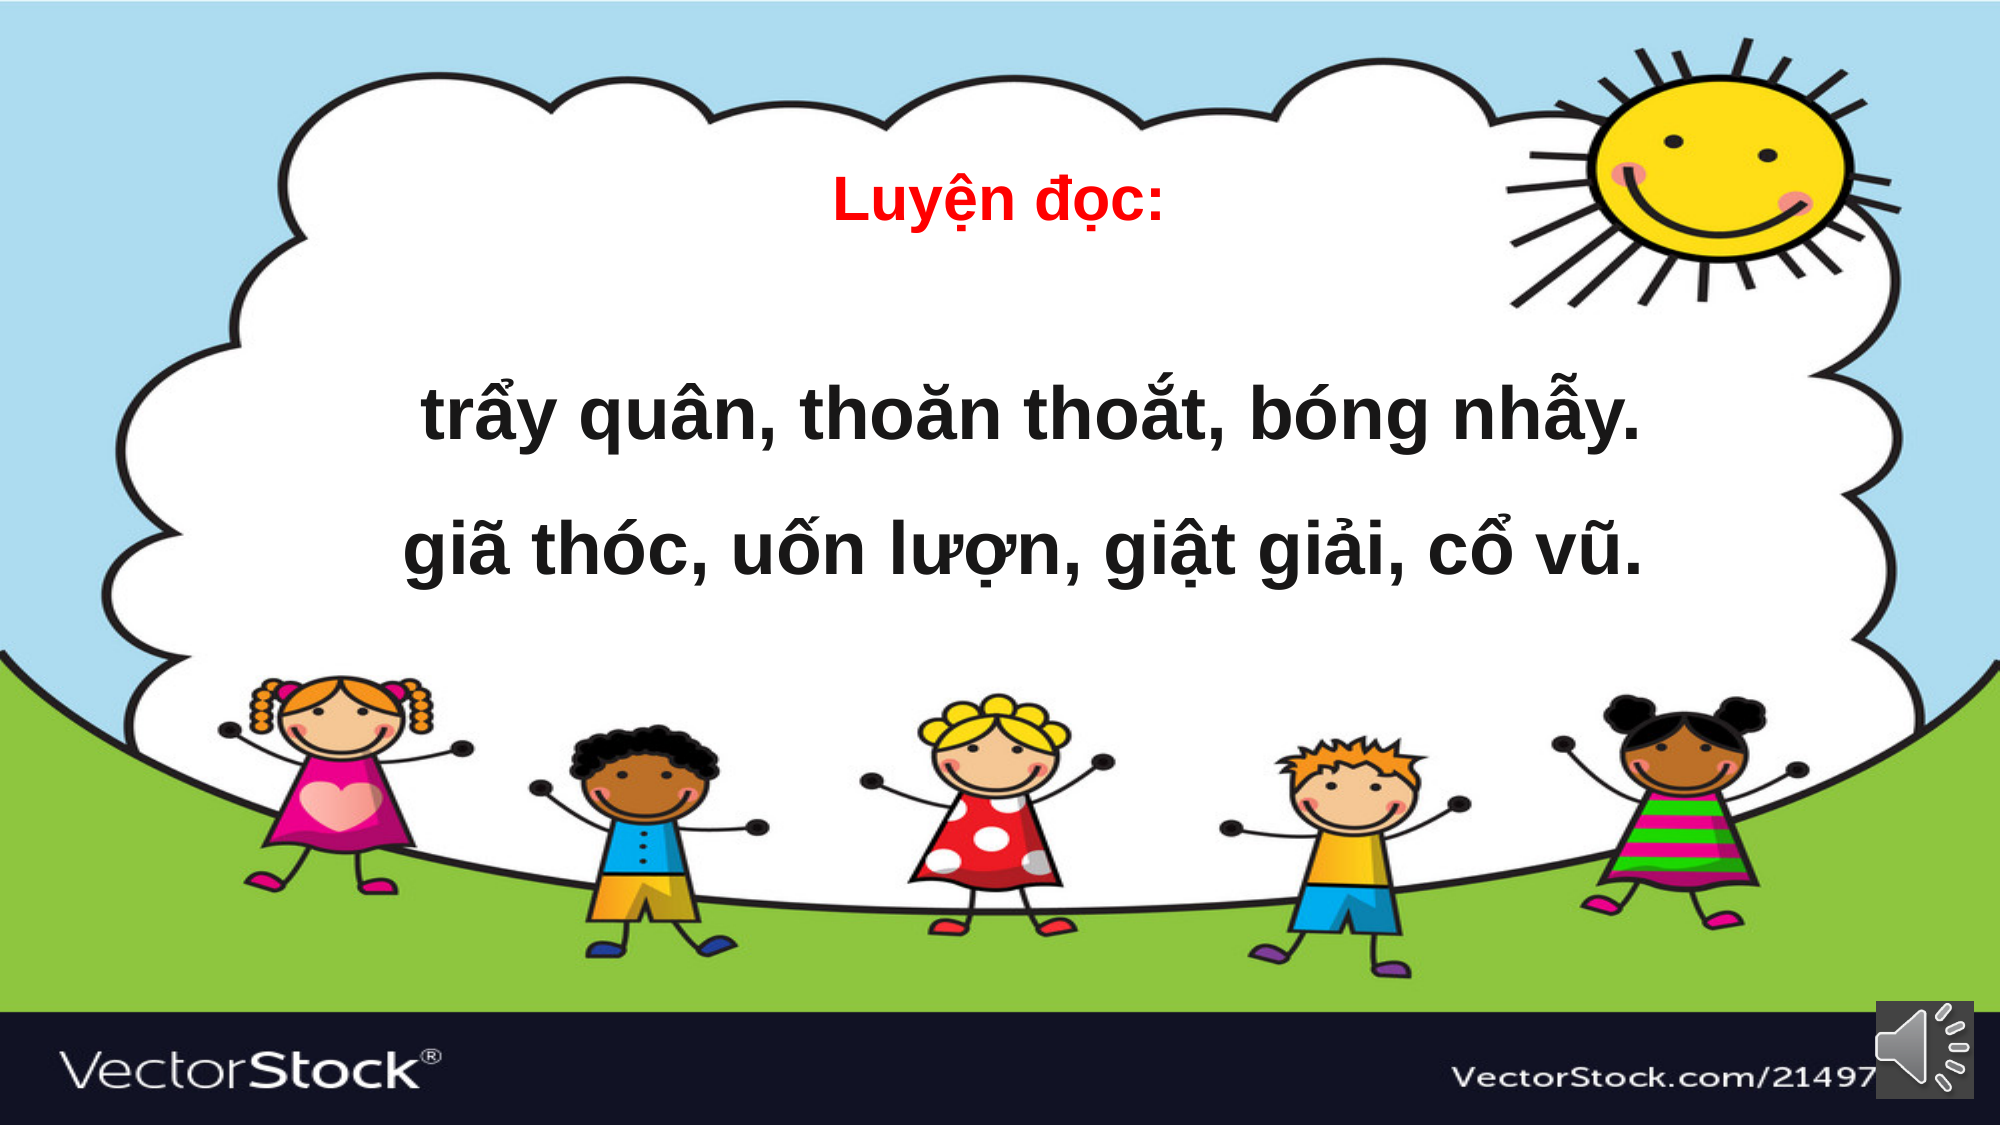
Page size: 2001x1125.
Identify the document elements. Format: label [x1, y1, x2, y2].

text_box [1874, 999, 1975, 1100]
picture [0, 0, 2000, 1125]
